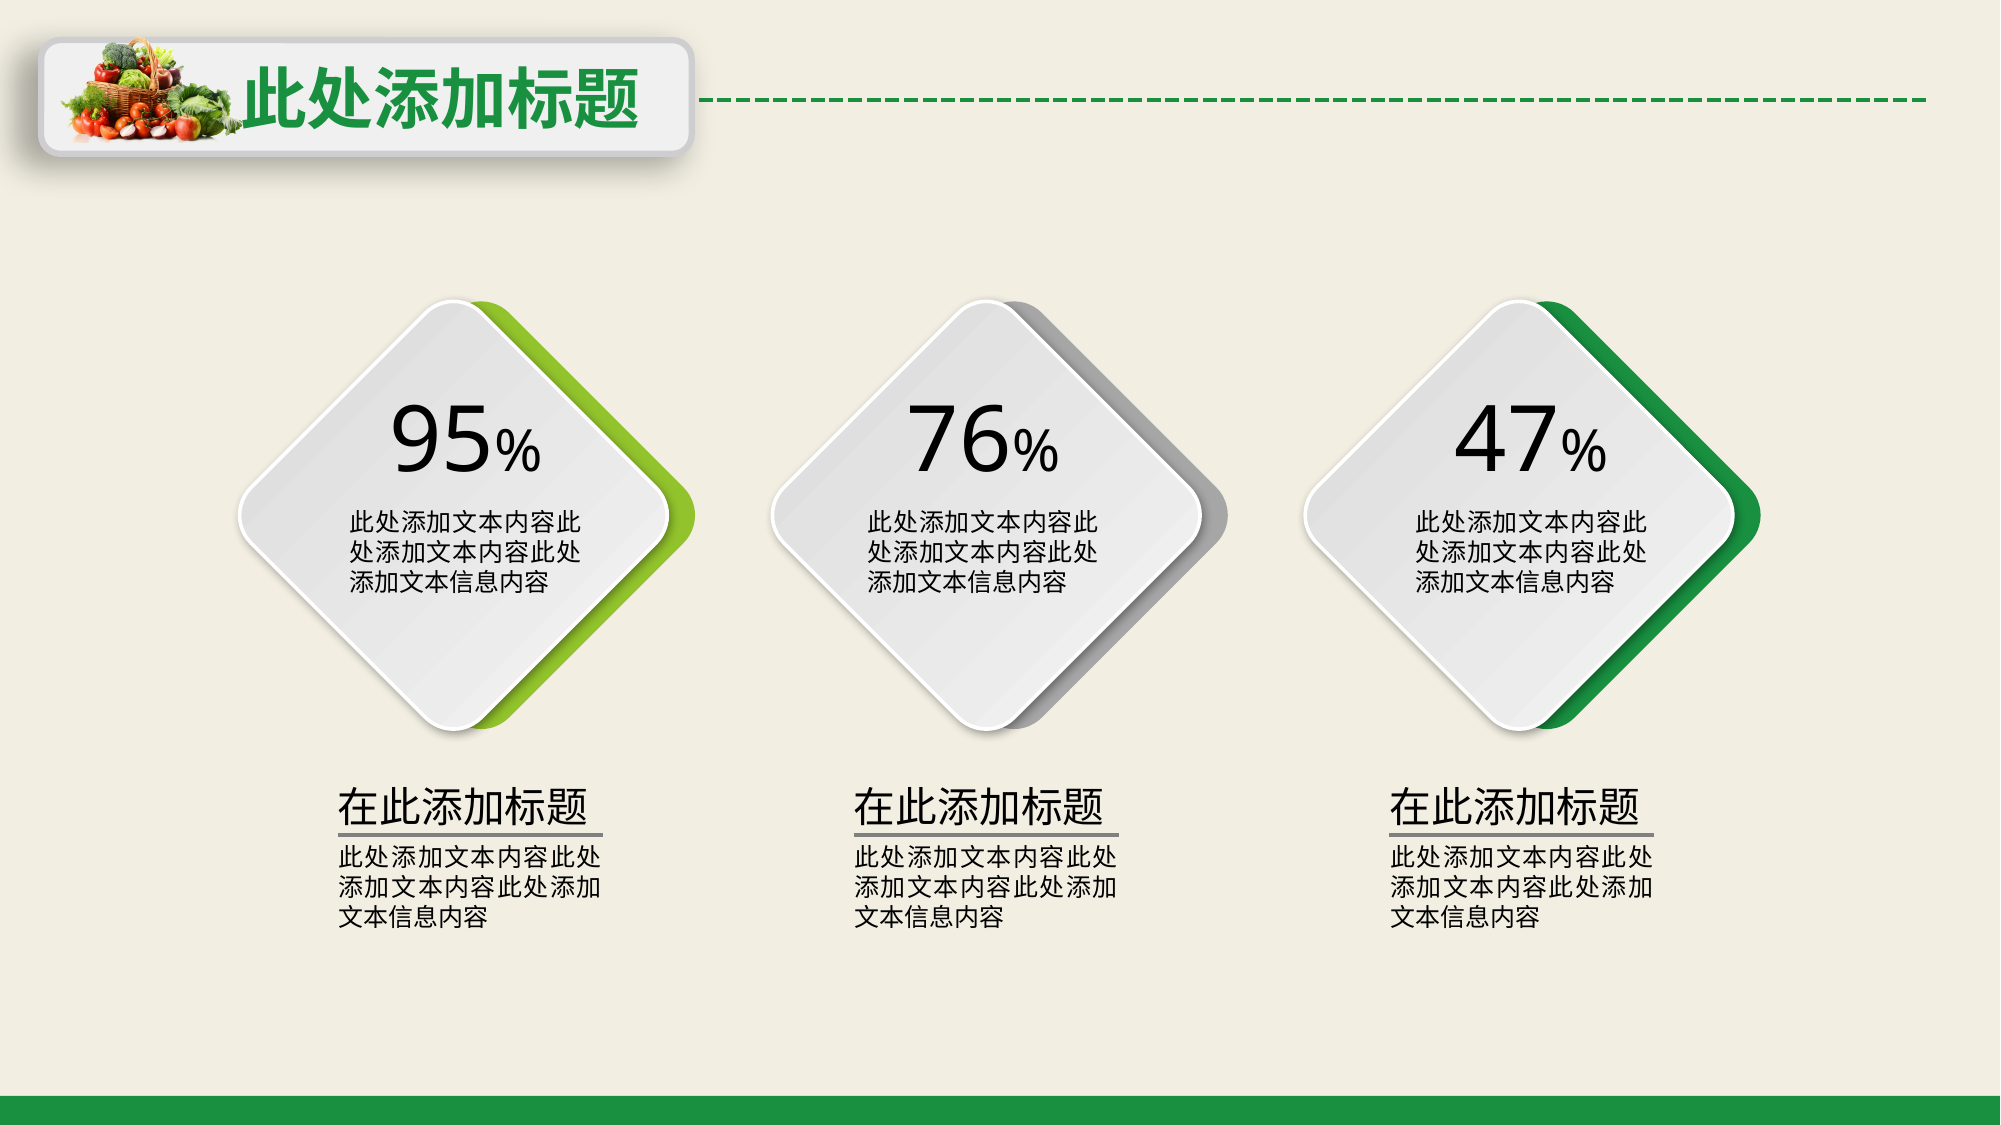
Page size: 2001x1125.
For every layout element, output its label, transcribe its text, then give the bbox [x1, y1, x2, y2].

text_box 此处添加标题 [225, 49, 656, 145]
text_box [0, 1095, 2000, 1125]
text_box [1356, 352, 1710, 678]
text_box [251, 40, 692, 100]
text_box 在此添加标题 [1374, 773, 1660, 839]
text_box [43, 101, 692, 154]
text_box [823, 352, 1177, 678]
text_box 在此添加标题 [838, 773, 1125, 839]
picture [41, 28, 251, 143]
text_box 此处添加文本内容此处添加文本内容此处添加文本信息内容 [323, 834, 617, 940]
text_box 此处添加文本内容此处添加文本内容此处添加文本信息内容 [839, 834, 1133, 940]
text_box 在此添加标题 [322, 773, 609, 839]
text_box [290, 352, 644, 678]
text_box 此处添加文本内容此处添加文本内容此处添加文本信息内容 [1375, 834, 1669, 940]
